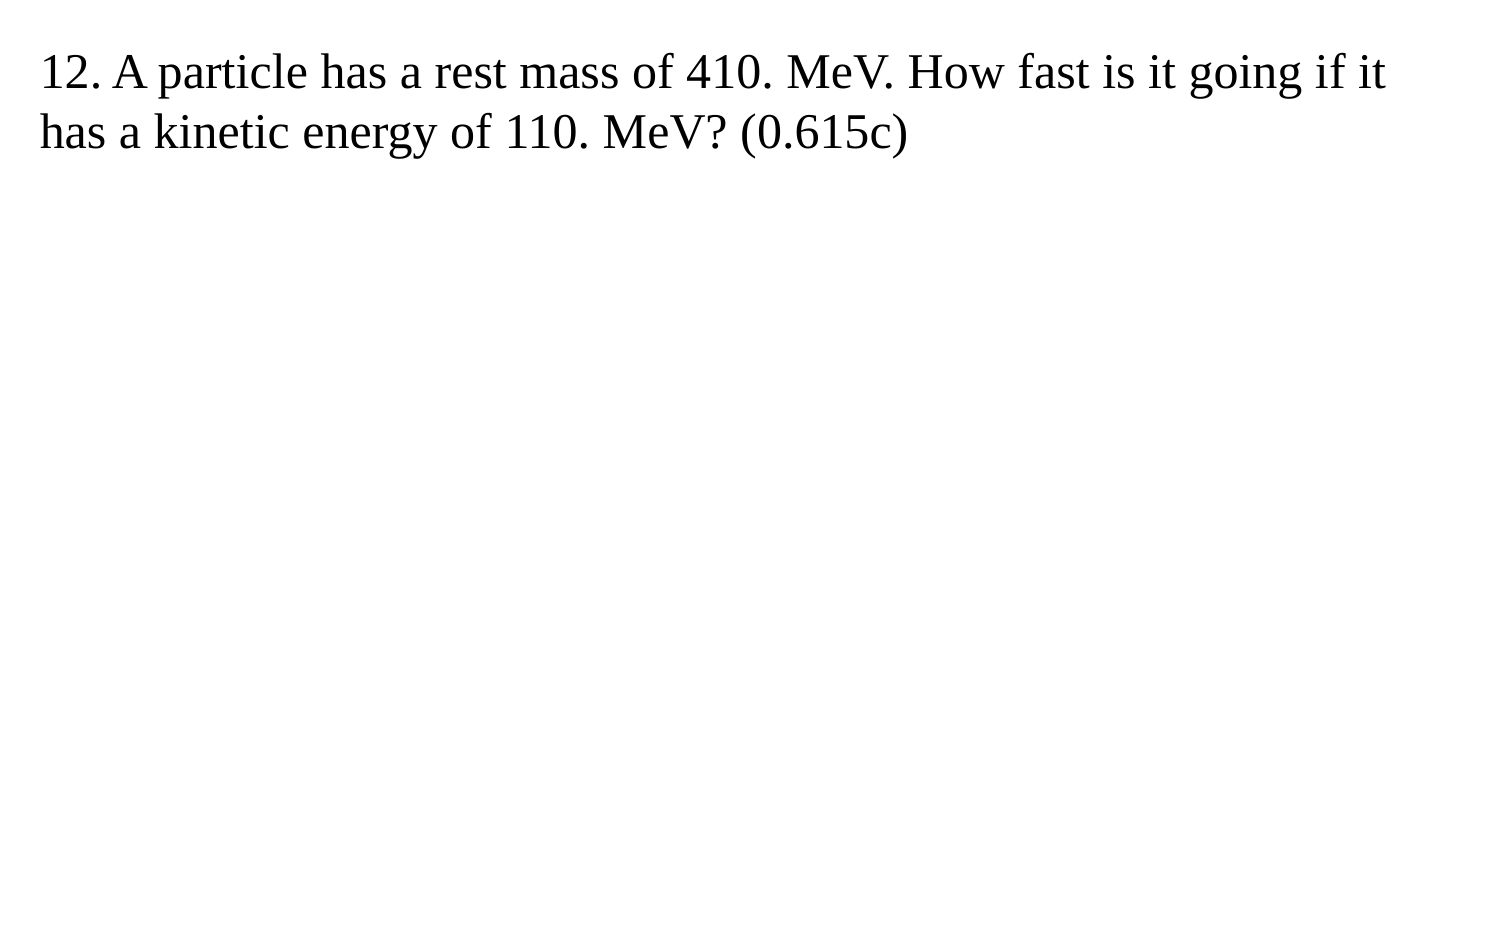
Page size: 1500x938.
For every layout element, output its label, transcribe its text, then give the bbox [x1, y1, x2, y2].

text_box 12. A particle has a rest mass of 410. MeV. How fast is it going if it has a kinetic energy of 110. MeV? (0.615c) [24, 31, 1475, 226]
